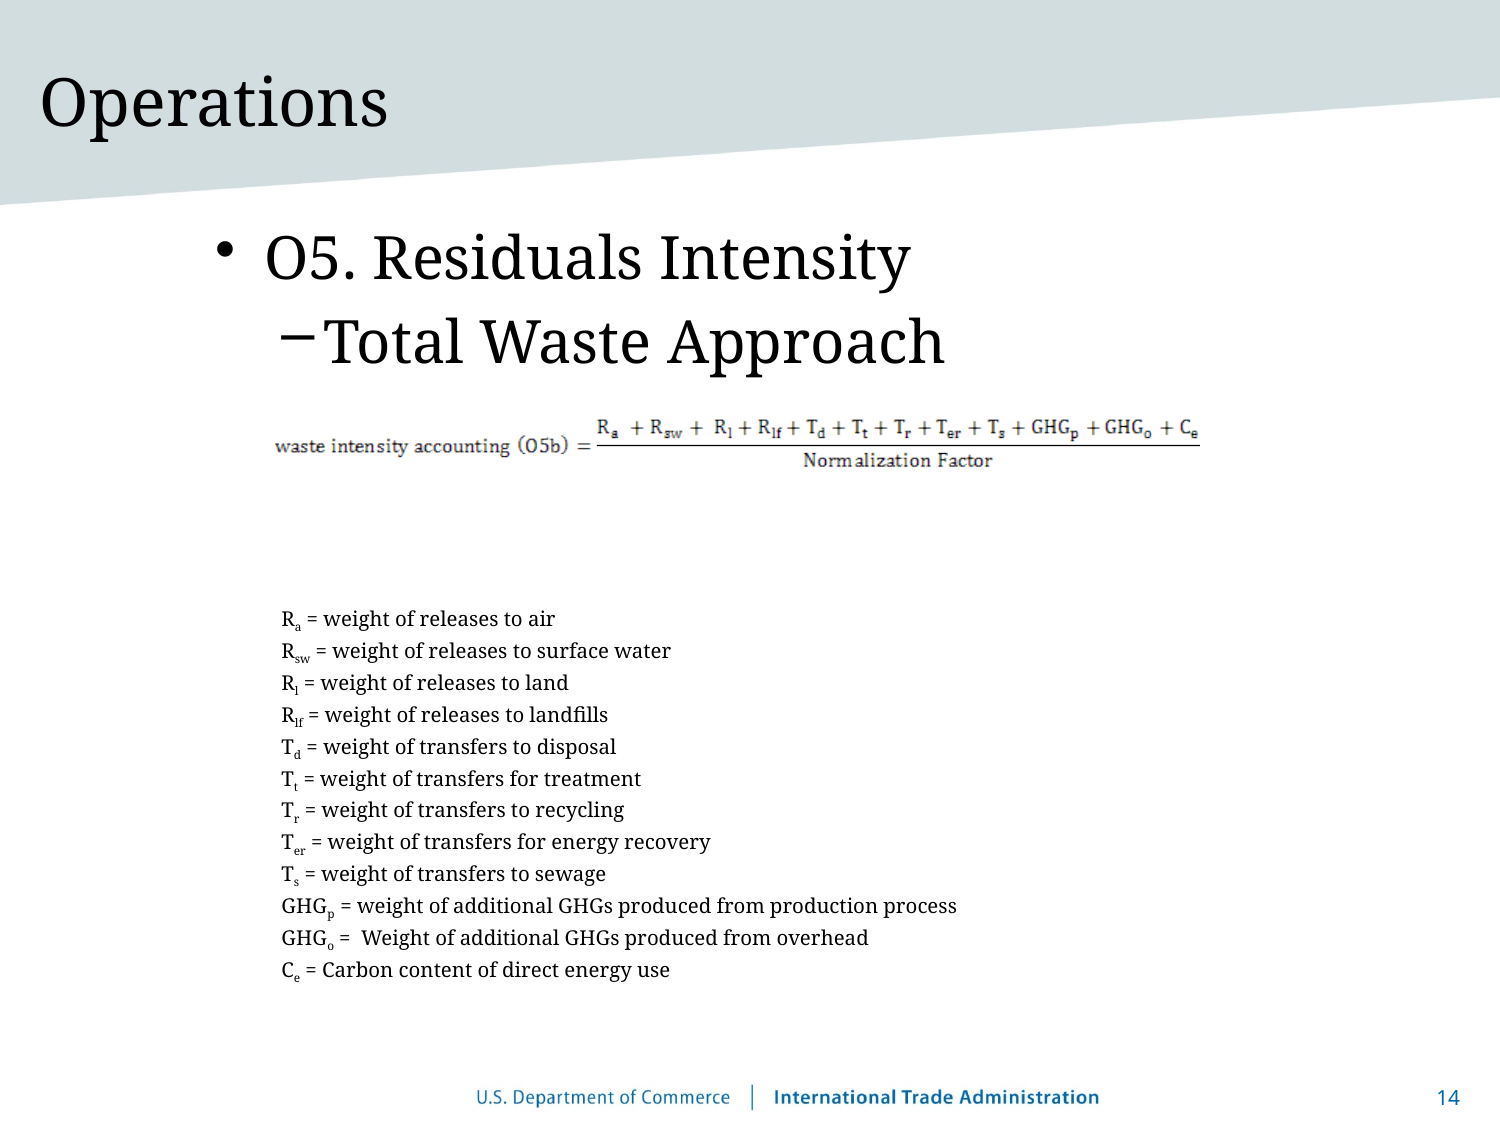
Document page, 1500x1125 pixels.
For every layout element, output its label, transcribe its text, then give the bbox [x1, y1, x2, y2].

title Operations [24, 24, 1213, 176]
picture [0, 1, 1500, 1125]
list O5. Residuals Intensity Total Waste Approach Ra = weight of releases to air Rsw = weight of releases to surface water Rl = weight of releases to land Rlf = weight of releases to landfills Td = weight of transfers to disposal Tt = weight of transfers for treatment Tr = weight of transfers to recycling Ter = weight of transfers for energy recovery Ts = weight of transfers to sewage GHGp = weight of additional GHGs produced from production process GHGo = Weight of additional GHGs produced from overhead Ce = Carbon content of direct energy use [199, 212, 1388, 1001]
slide_number 14 [1299, 1076, 1476, 1125]
